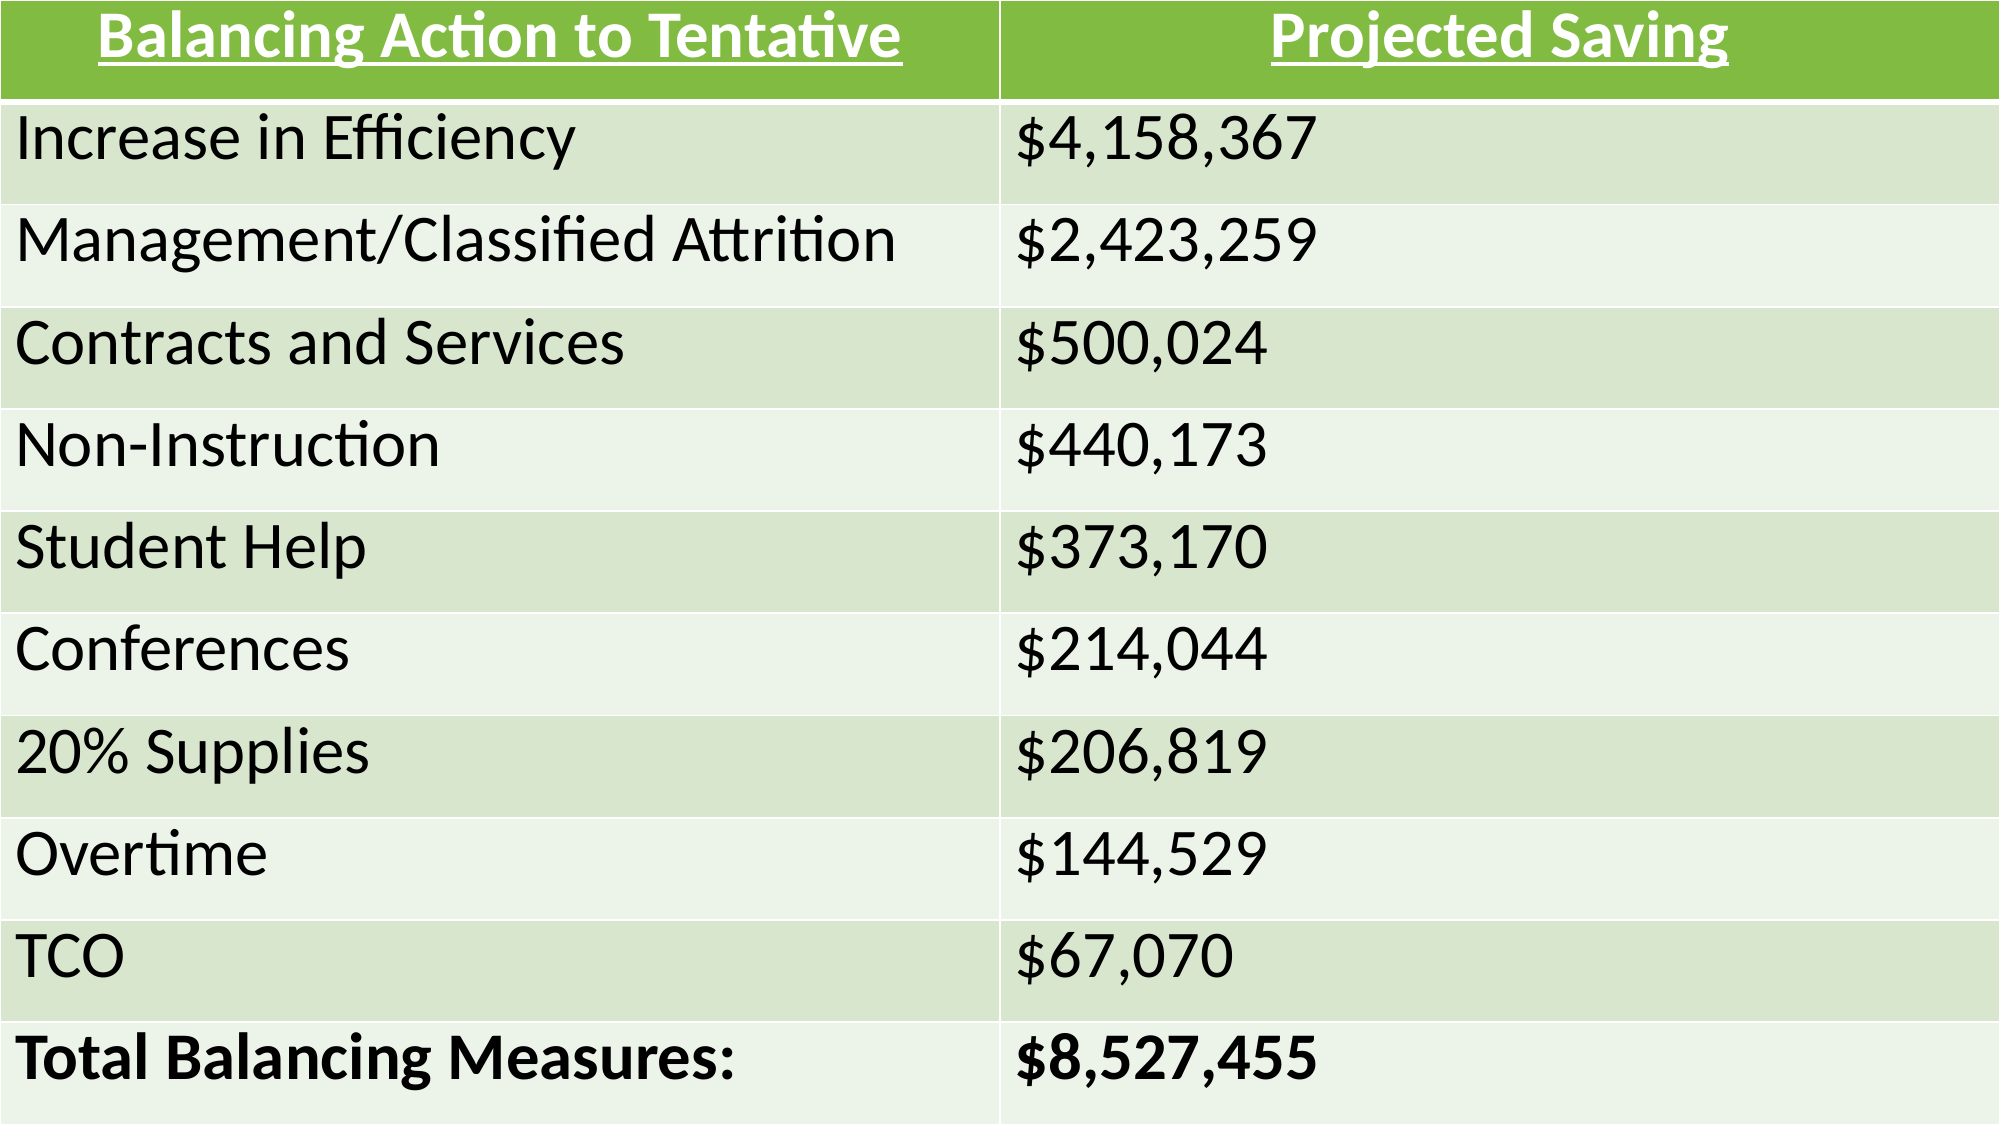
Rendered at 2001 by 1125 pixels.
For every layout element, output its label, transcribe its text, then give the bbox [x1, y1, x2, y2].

table_cell $8,527,455 [1001, 1023, 1999, 1124]
table_cell $2,423,259 [1001, 205, 1999, 306]
table_cell $144,529 [1001, 819, 1999, 919]
table_cell Total Balancing Measures: [1, 1023, 999, 1124]
table_header Balancing Action to Tentative [1, 1, 999, 99]
table_cell $440,173 [1001, 410, 1999, 510]
table_cell TCO [1, 921, 999, 1021]
table_cell Management/Classified Attrition [1, 205, 999, 306]
table_cell $214,044 [1001, 614, 1999, 715]
table_cell Conferences [1, 614, 999, 715]
table_cell 20% Supplies [1, 716, 999, 817]
table_cell $206,819 [1001, 716, 1999, 817]
table_cell $4,158,367 [1001, 105, 1999, 204]
table_header Projected Saving [1001, 1, 1999, 99]
table_cell Contracts and Services [1, 308, 999, 408]
table_cell $67,070 [1001, 921, 1999, 1021]
table_cell Non-Instruction [1, 410, 999, 510]
table_cell Overtime [1, 819, 999, 919]
table_cell $373,170 [1001, 512, 1999, 612]
table_cell Student Help [1, 512, 999, 612]
table_cell Increase in Efficiency [1, 105, 999, 204]
table_cell $500,024 [1001, 308, 1999, 408]
